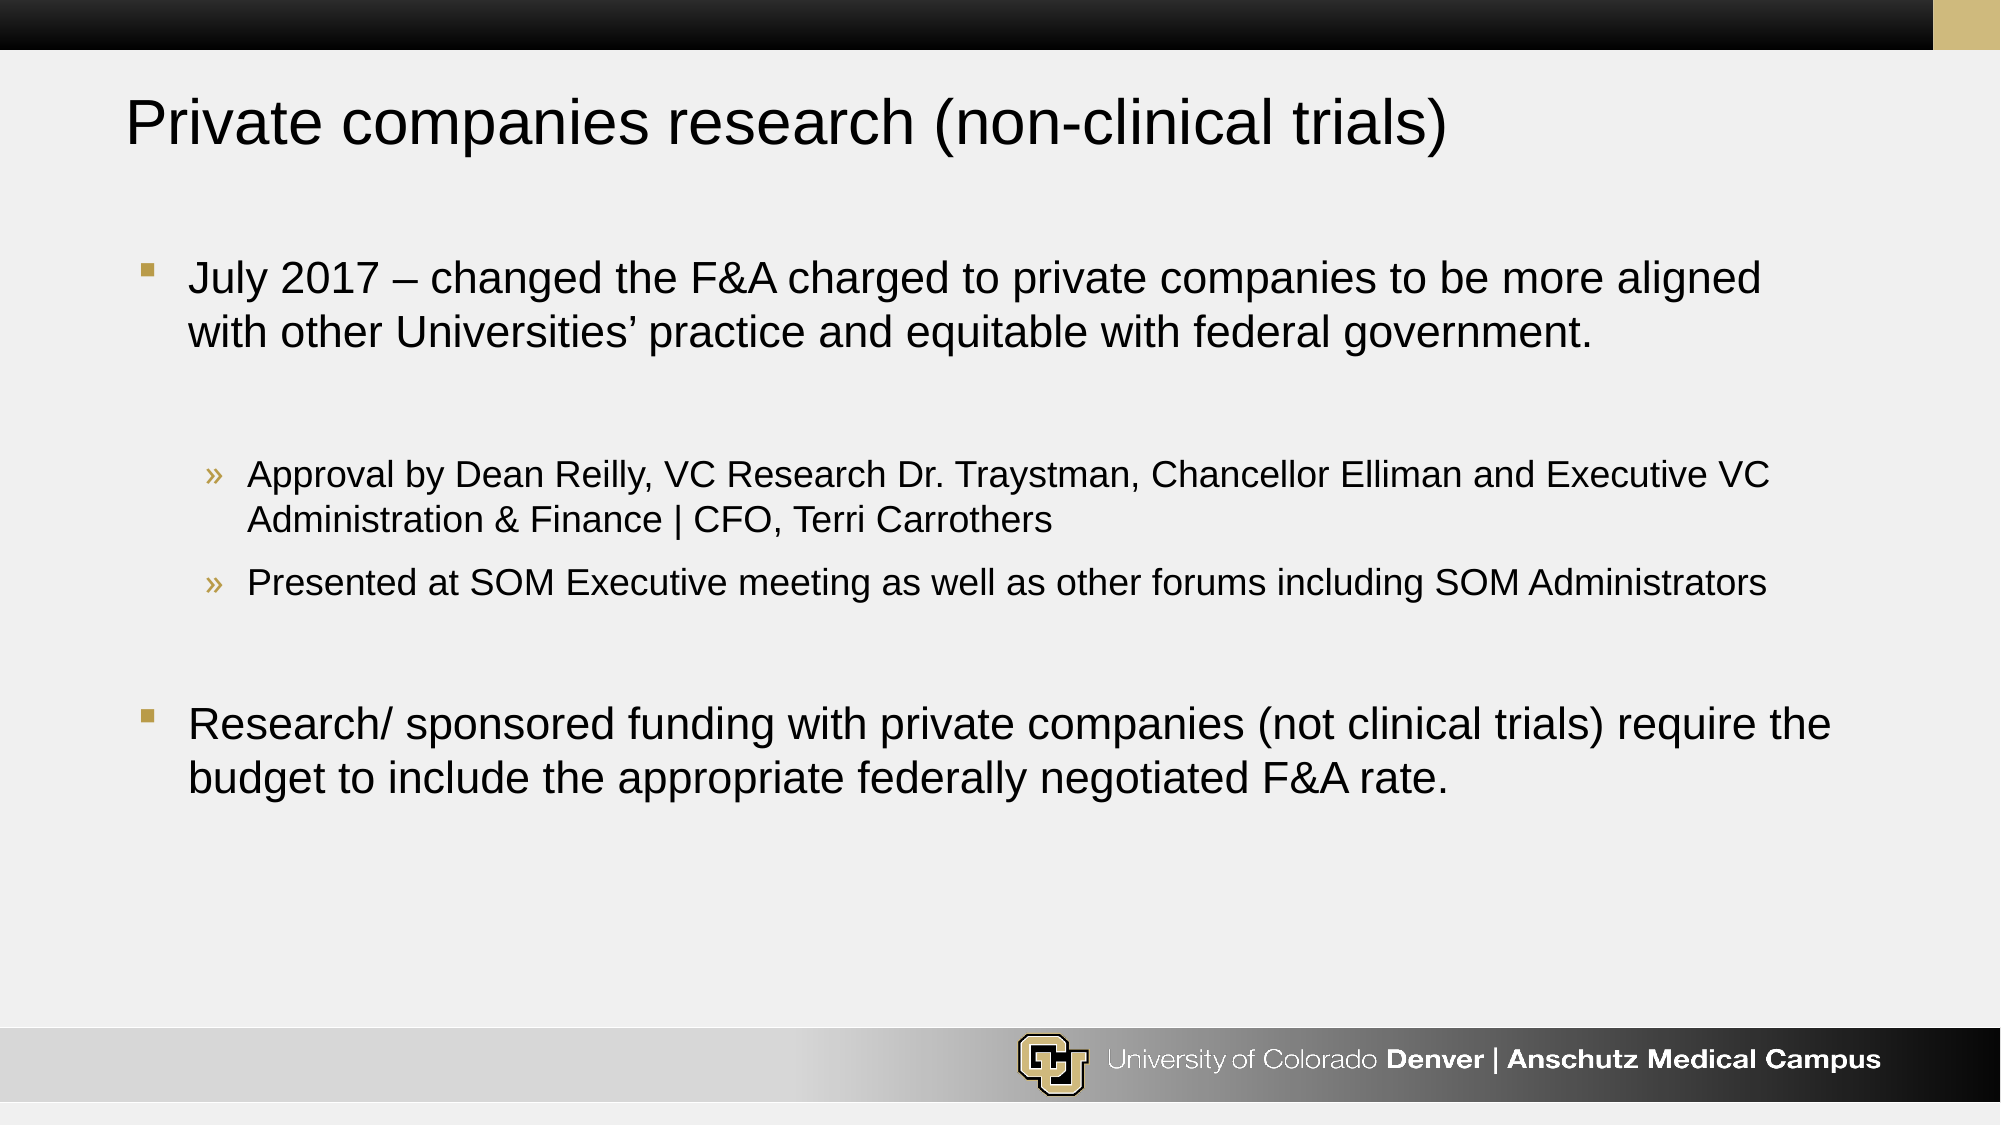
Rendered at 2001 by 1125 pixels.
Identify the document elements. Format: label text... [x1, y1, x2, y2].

list July 2017 – changed the F&A charged to private companies to be more aligned with other Universities’ practice and equitable with federal government. Approval by Dean Reilly, VC Research Dr. Traystman, Chancellor Elliman and Executive VC Administration & Finance | CFO, Terri Carrothers Presented at SOM Executive meeting as well as other forums including SOM Administrators Research/ sponsored funding with private companies (not clinical trials) require the budget to include the appropriate federally negotiated F&A rate. [137, 240, 1863, 1014]
picture [1016, 1032, 1881, 1097]
title Private companies research (non-clinical trials) [125, 73, 1875, 187]
